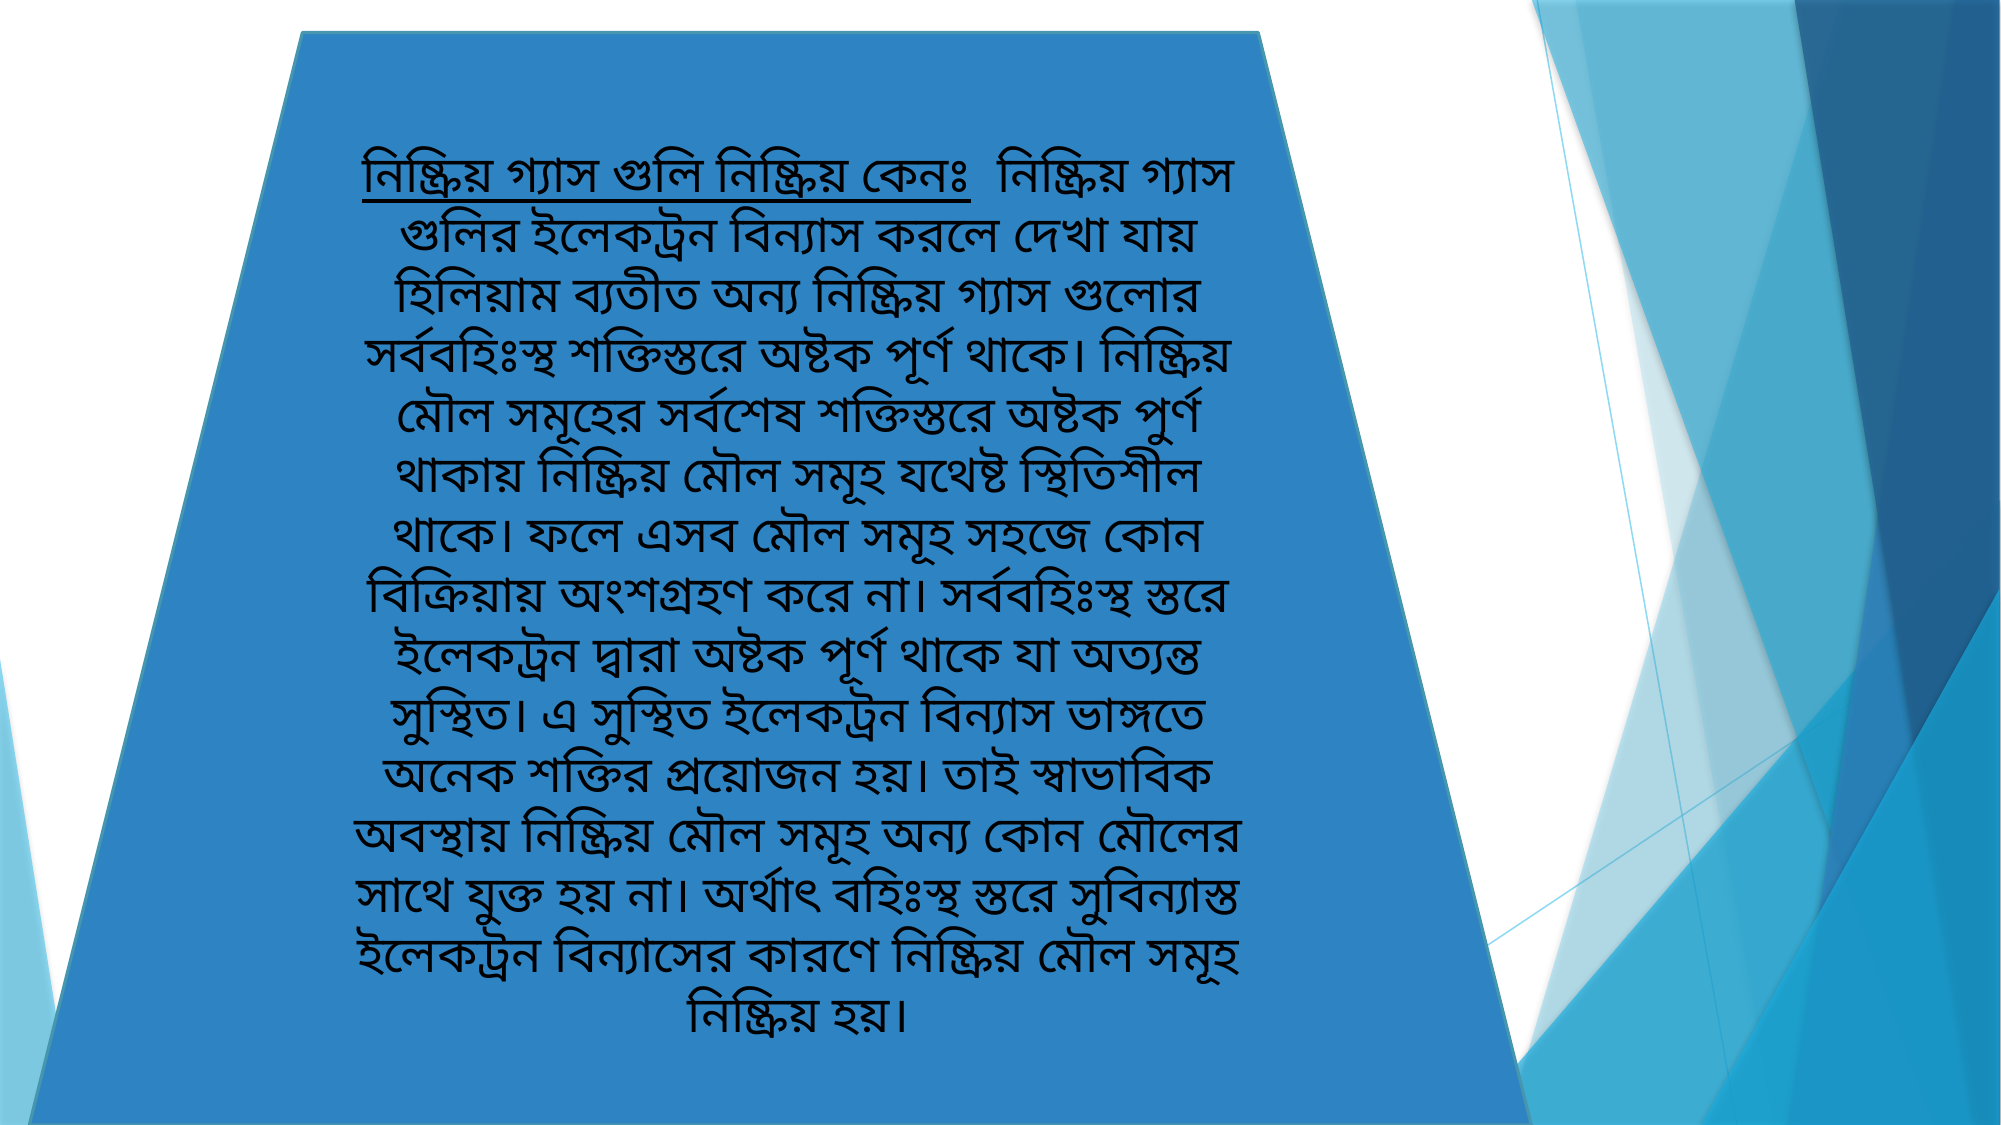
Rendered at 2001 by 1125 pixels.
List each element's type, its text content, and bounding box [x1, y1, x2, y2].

text_box নিষ্ক্রিয় গ্যাস গুলি নিষ্ক্রিয় কেনঃ নিষ্ক্রিয় গ্যাস গুলির ইলেকট্রন বিন্যাস করলে দেখা যায় হিলিয়াম ব্যতীত অন্য নিষ্ক্রিয় গ্যাস গুলোর সর্ববহিঃস্থ শক্তিস্তরে অষ্টক পূর্ণ থাকে। নিষ্ক্রিয় মৌল সমূহের সর্বশেষ শক্তিস্তরে অষ্টক পুর্ণ থাকায় নিষ্ক্রিয় মৌল সমূহ যথেষ্ট স্থিতিশীল থাকে। ফলে এসব মৌল সমূহ সহজে কোন বিক্রিয়ায় অংশগ্রহণ করে না। সর্ববহিঃস্থ স্তরে ইলেকট্রন দ্বারা অষ্টক পূর্ণ থাকে যা অত্যন্ত সুস্থিত। এ সুস্থিত ইলেকট্রন বিন্যাস ভাঙ্গতে অনেক শক্তির প্রয়োজন হয়। তাই স্বাভাবিক অবস্থায় নিষ্ক্রিয় মৌল সমূহ অন্য কোন মৌলের সাথে যুক্ত হয় না। অর্থাৎ বহিঃস্থ স্তরে সুবিন্যাস্ত ইলেকট্রন বিন্যাসের কারণে নিষ্ক্রিয় মৌল সমূহ নিষ্ক্রিয় হয়। [322, 0, 1274, 1050]
text_box [27, 30, 1533, 1125]
